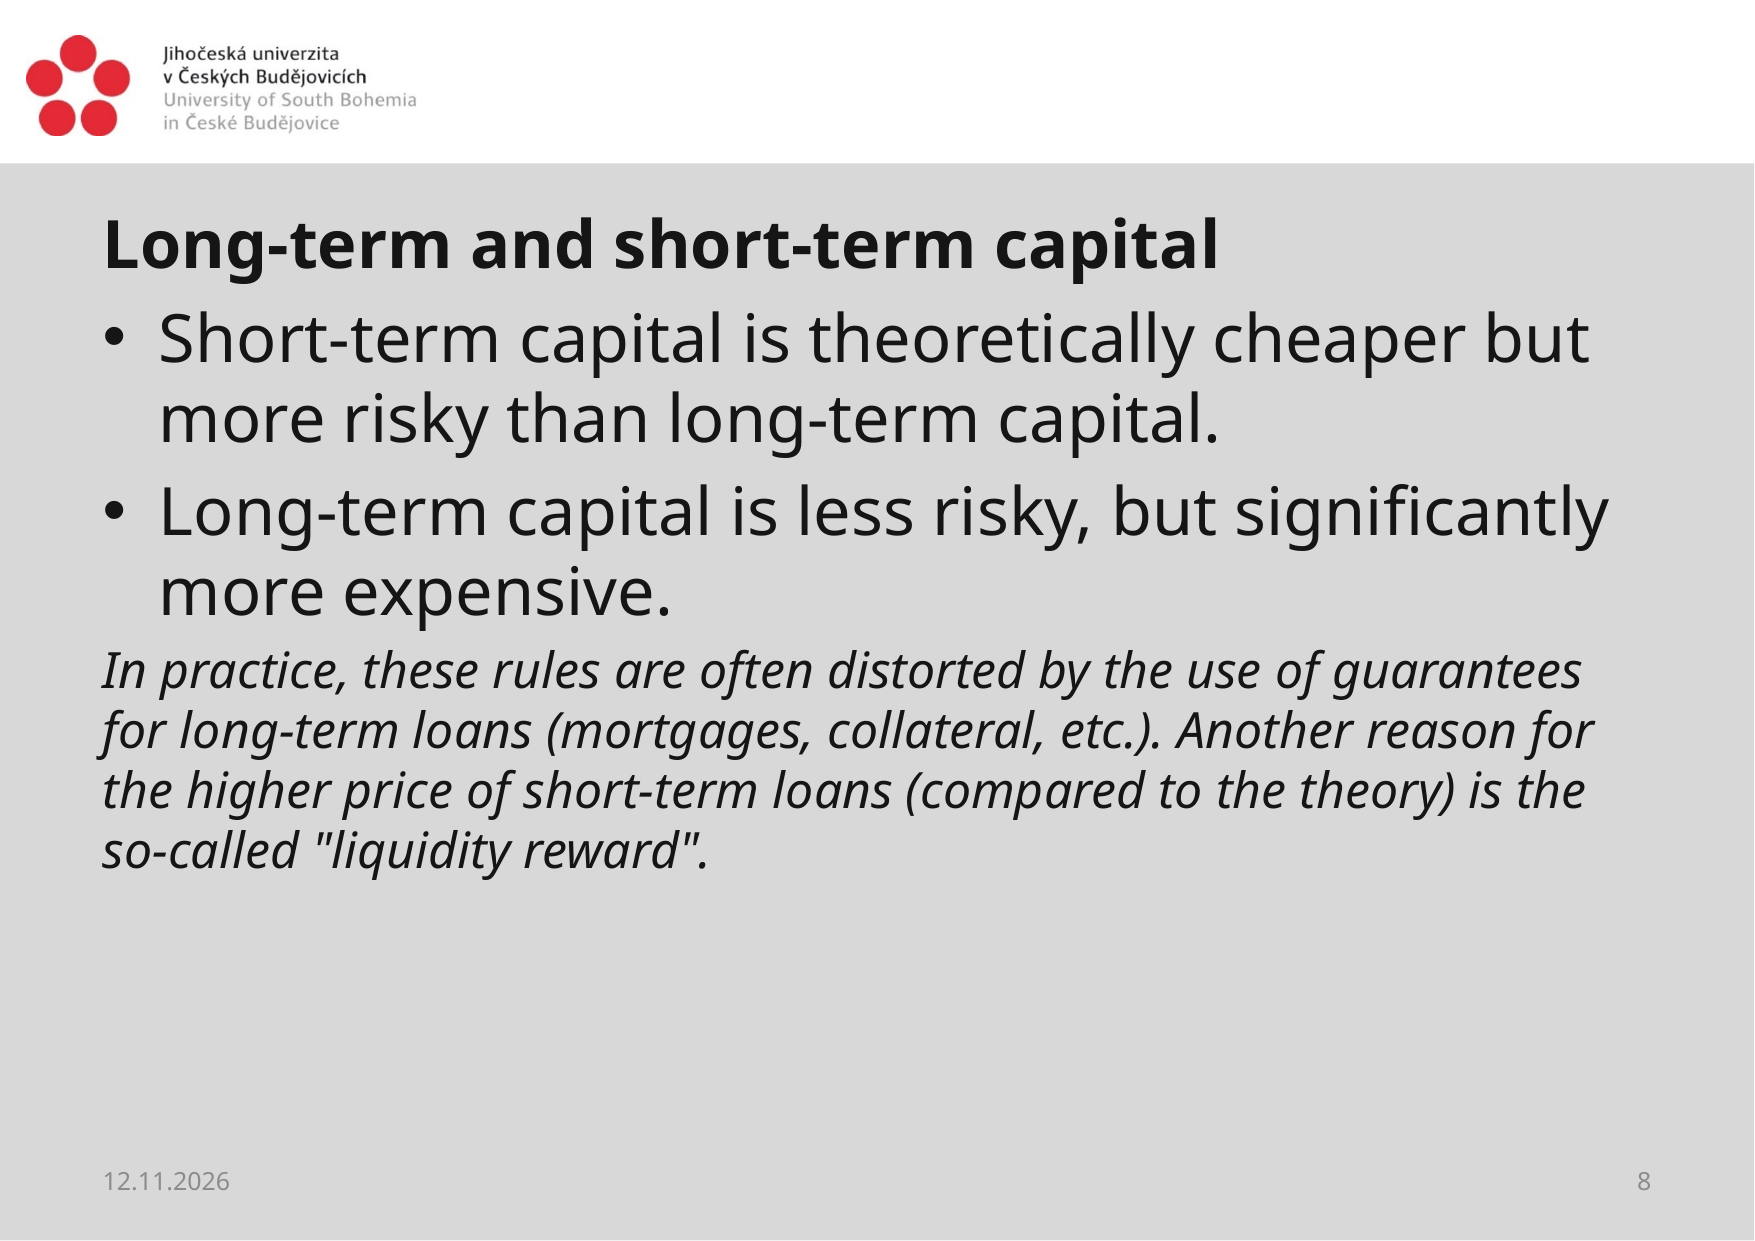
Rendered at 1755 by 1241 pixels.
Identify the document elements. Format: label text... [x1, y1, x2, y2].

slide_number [87, 1149, 498, 1216]
list Long-term and short-term capital Short-term capital is theoretically cheaper but more risky than long-term capital. Long-term capital is less risky, but significantly more expensive. In practice, these rules are often distorted by the use of guarantees for long-term loans (mortgages, collateral, etc.). Another reason for the higher price of short-term loans (compared to the theory) is the so-called "liquidity reward". [87, 194, 1667, 1109]
picture [26, 35, 417, 136]
slide_number 8 [1257, 1149, 1667, 1216]
